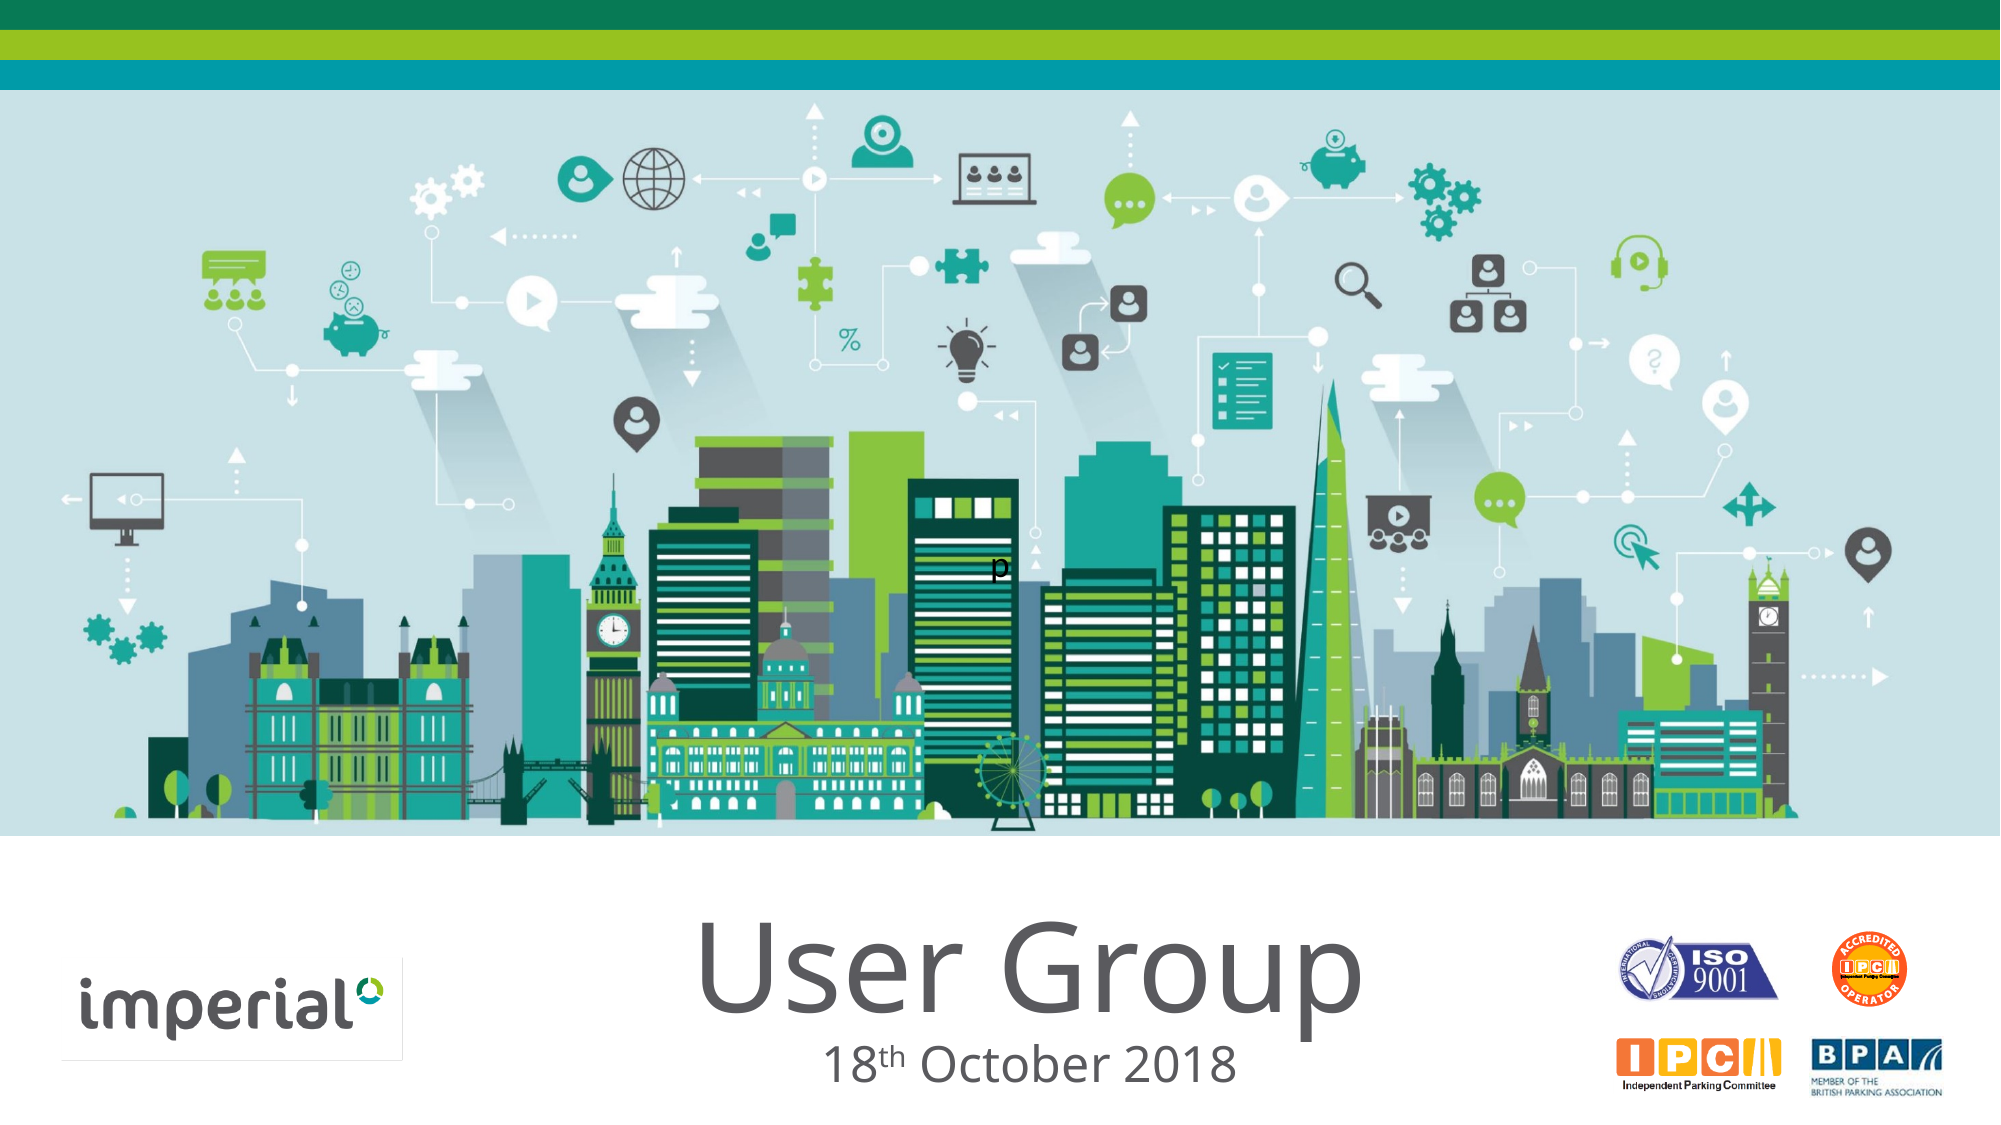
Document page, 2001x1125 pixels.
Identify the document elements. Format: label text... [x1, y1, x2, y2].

picture [0, 90, 2000, 836]
picture [56, 952, 261, 1065]
title User Group 18th October 2018 [261, 851, 1798, 1101]
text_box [1613, 931, 1944, 1098]
